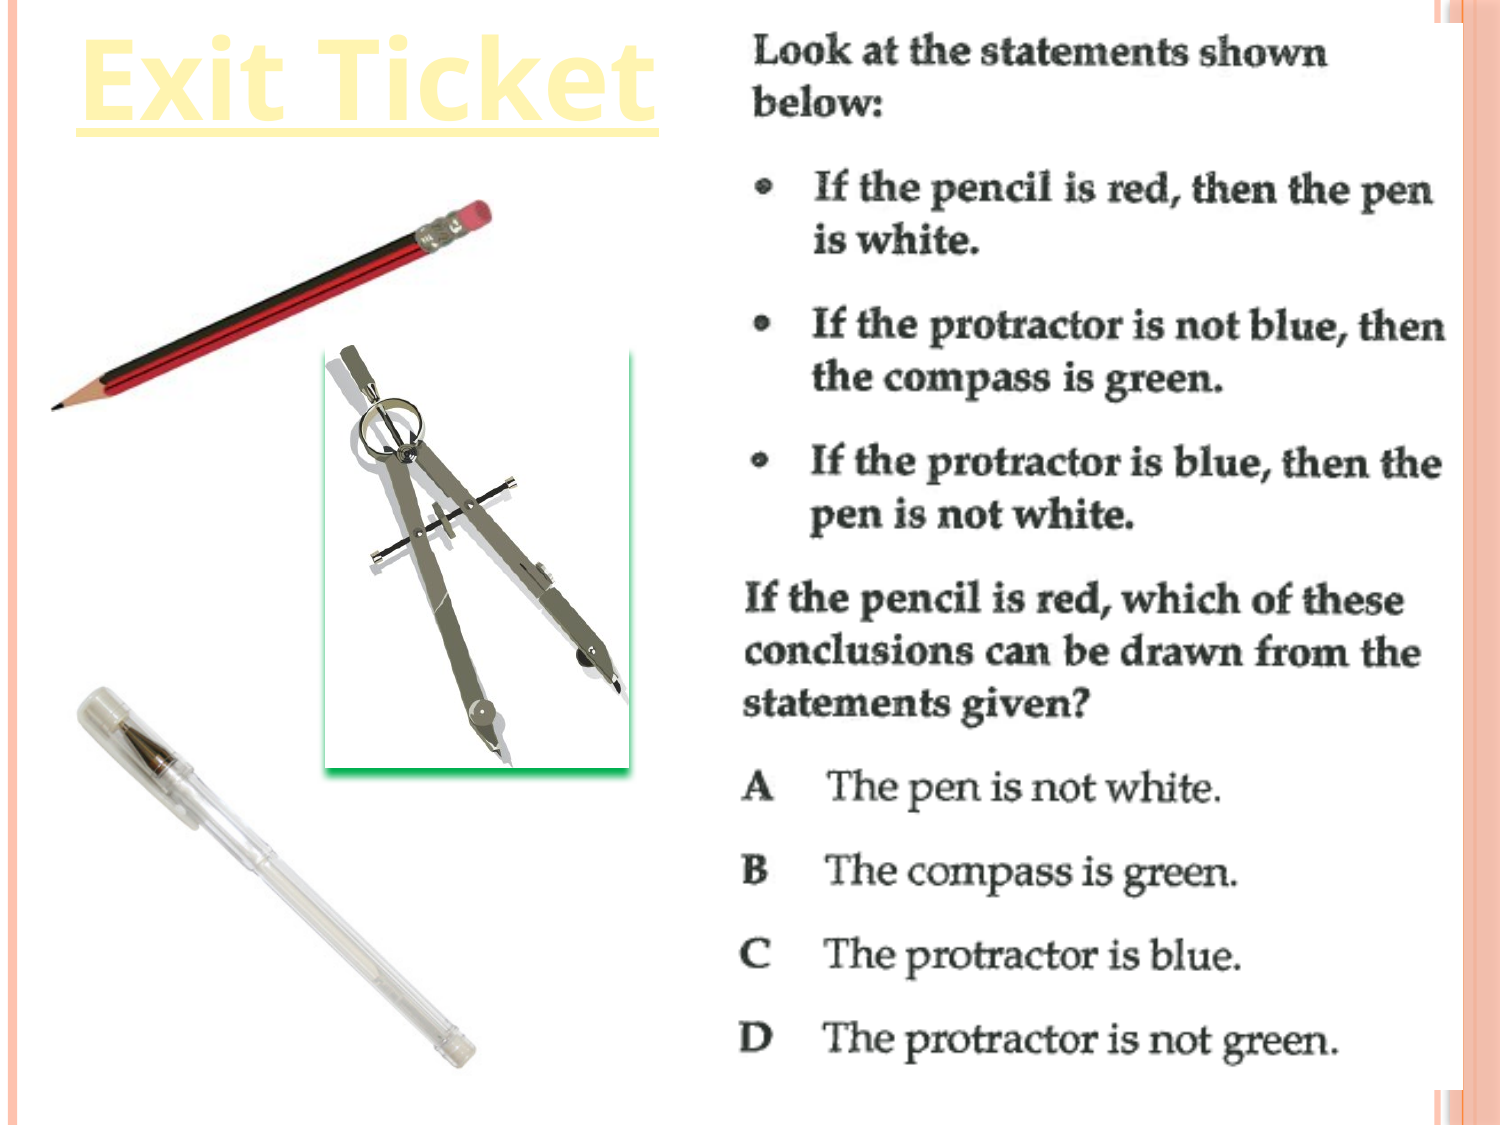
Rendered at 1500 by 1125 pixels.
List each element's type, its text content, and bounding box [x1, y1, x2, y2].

text_box Exit Ticket [61, 0, 674, 150]
picture [28, 199, 630, 1125]
picture [736, 23, 1463, 1090]
